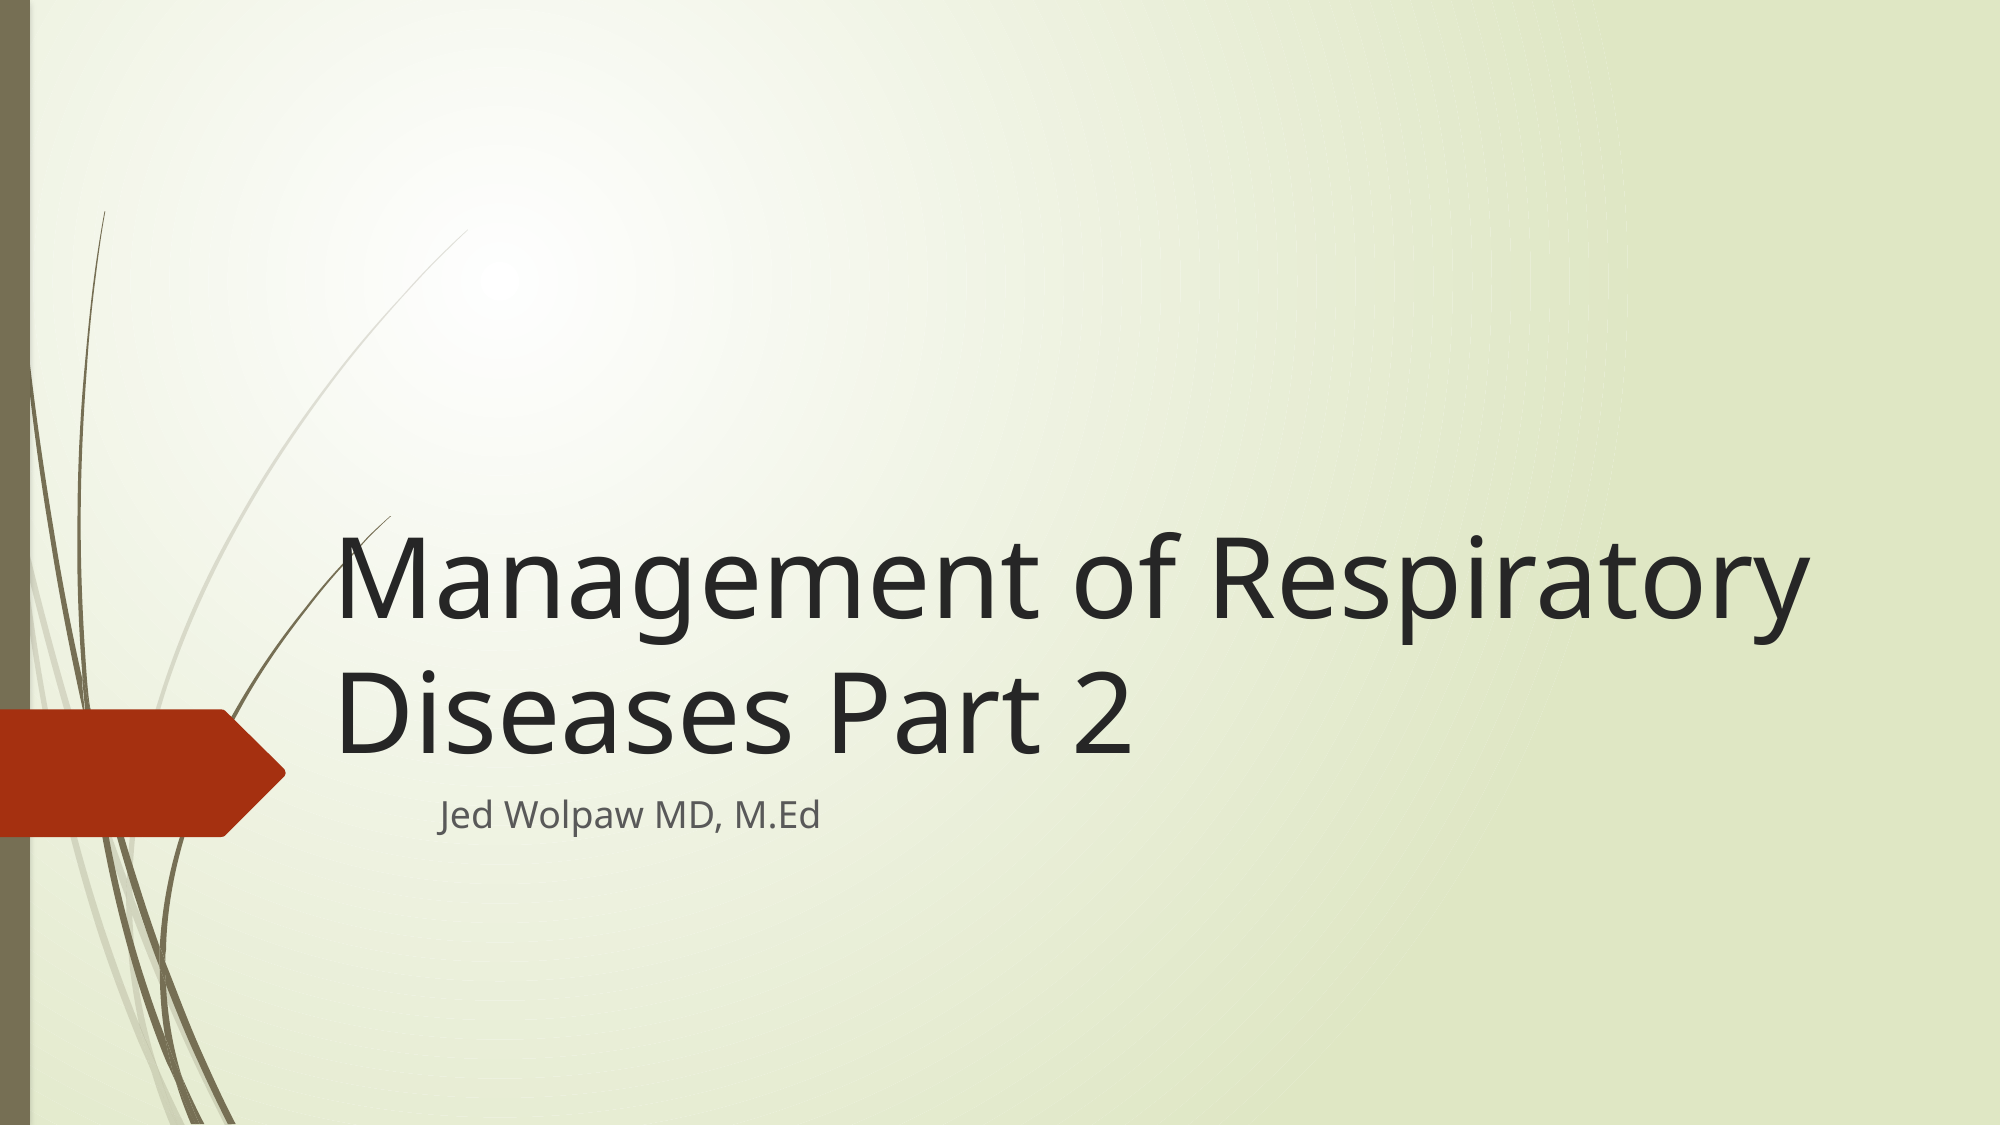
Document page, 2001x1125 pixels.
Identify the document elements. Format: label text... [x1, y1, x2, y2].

title Management of Respiratory Diseases Part 2 [317, 412, 1888, 784]
subtitle Jed Wolpaw MD, M.Ed [424, 783, 1888, 969]
